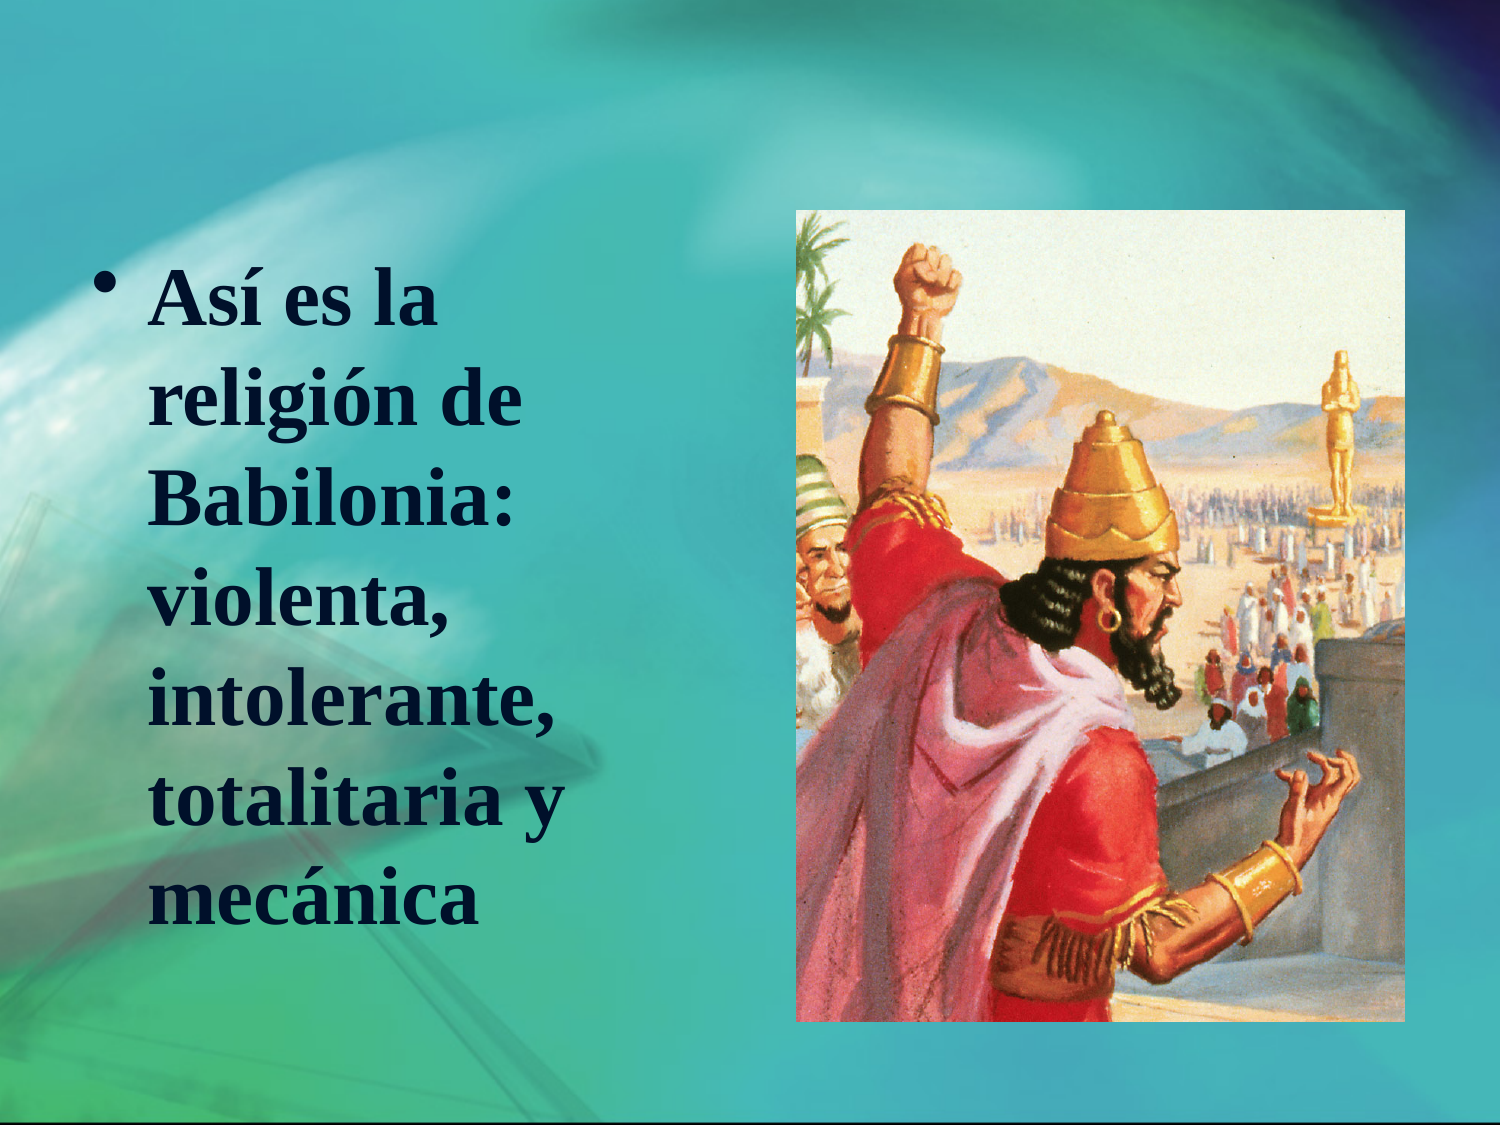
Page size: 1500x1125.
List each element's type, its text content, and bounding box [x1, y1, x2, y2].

picture [0, 0, 1500, 1125]
list Así es la religión de Babilonia: violenta, intolerante, totalitaria y mecánica [75, 234, 739, 1034]
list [796, 210, 1405, 1022]
